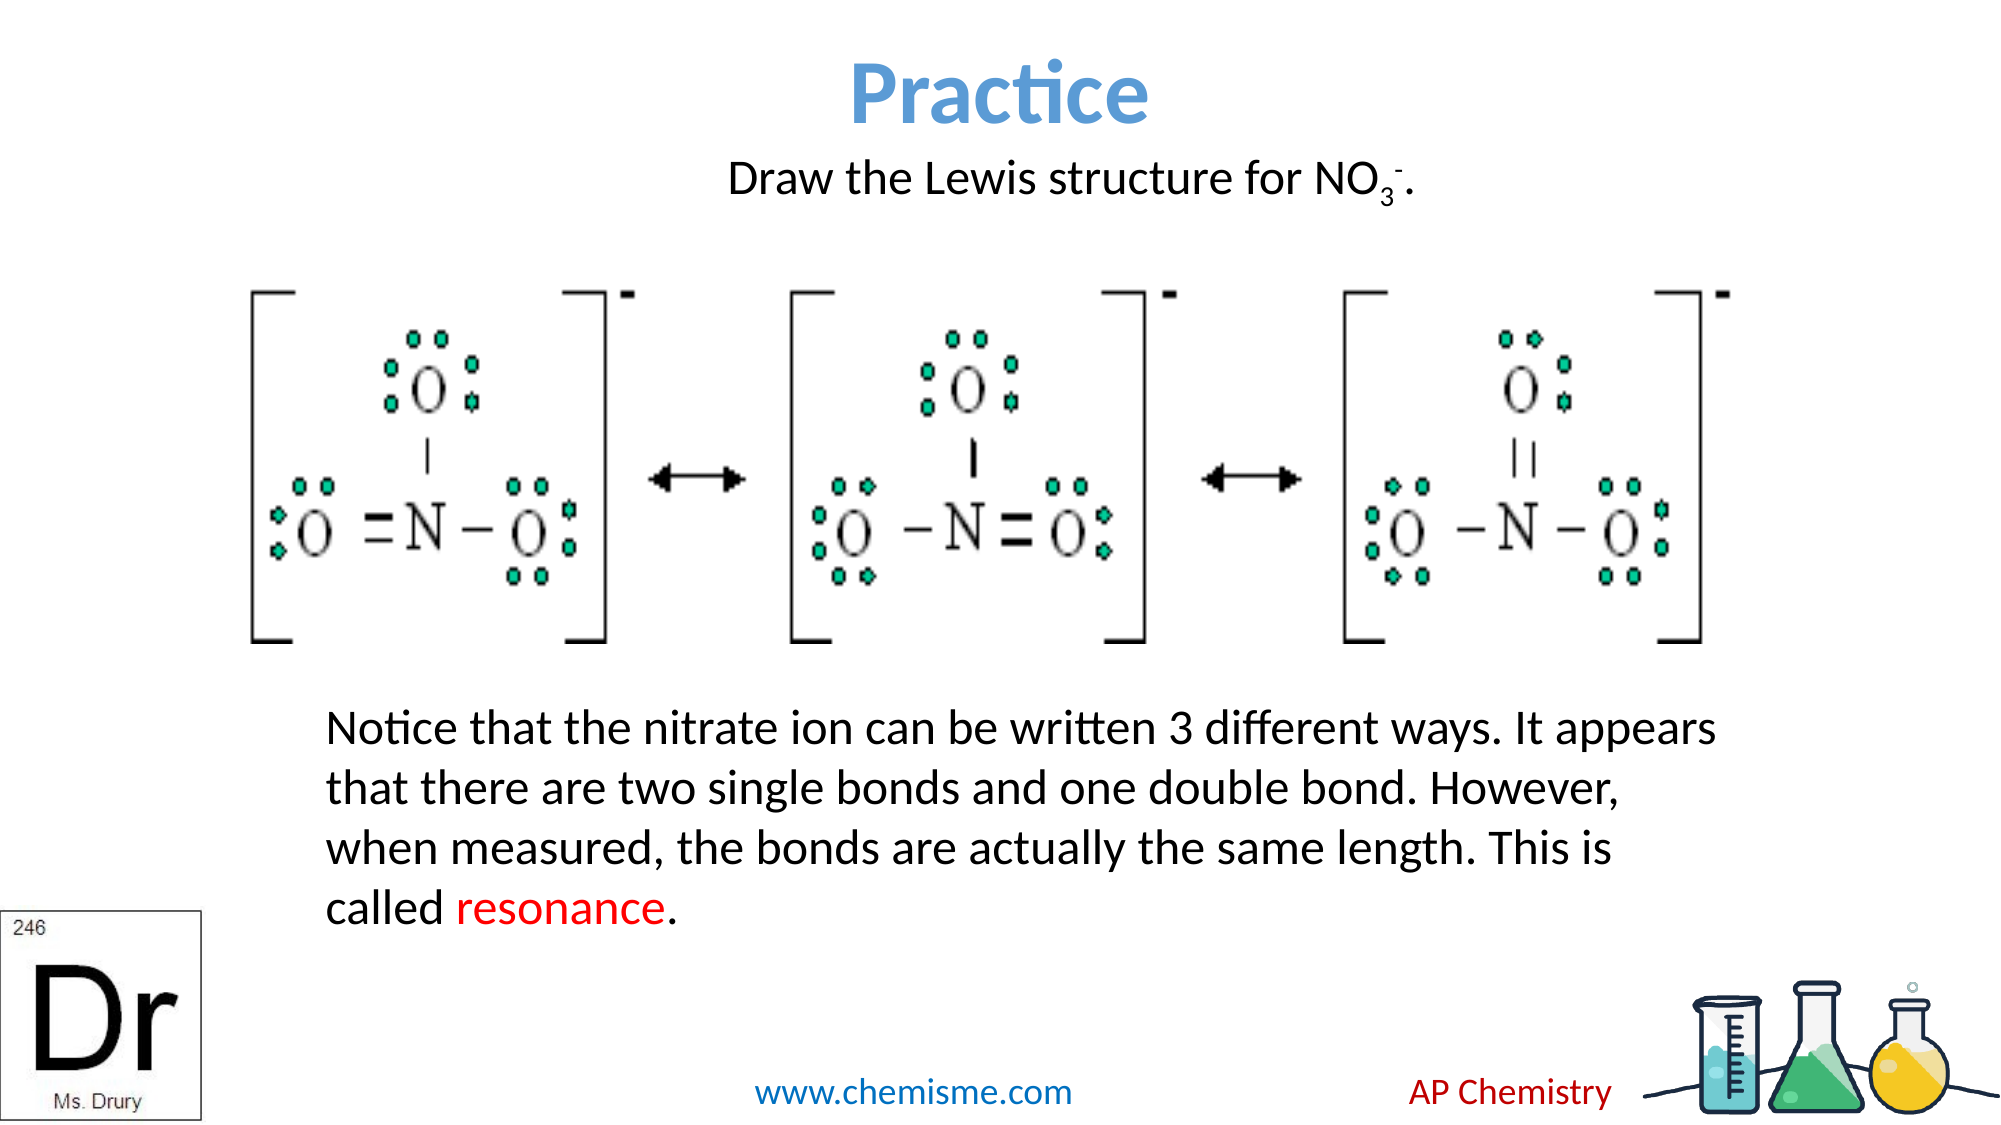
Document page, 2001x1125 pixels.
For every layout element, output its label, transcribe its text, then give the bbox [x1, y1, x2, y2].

text_box Notice that the nitrate ion can be written 3 different ways. It appears that there are two single bonds and one double bond. However, when measured, the bonds are actually the same length. This is called resonance. [310, 687, 1750, 943]
list Draw the Lewis structure for NO3-. [712, 137, 1438, 229]
picture [249, 230, 1751, 644]
picture [0, 905, 206, 1125]
picture [1602, 882, 2001, 1125]
title Practice [133, 0, 1867, 188]
